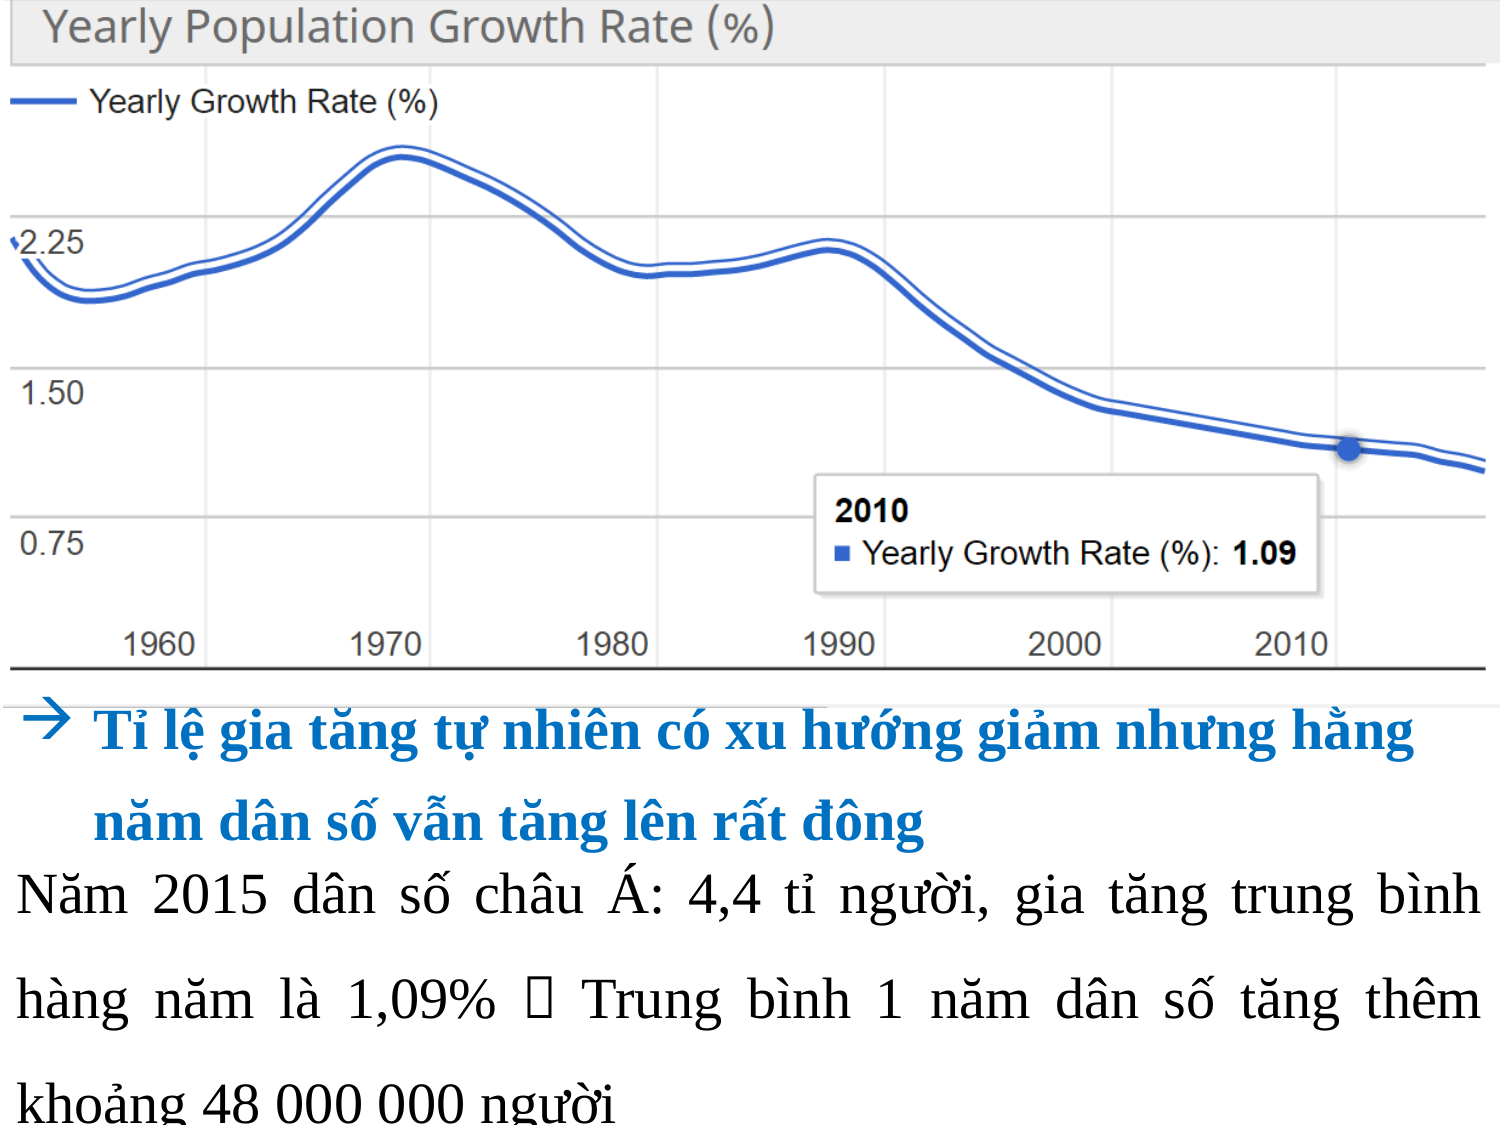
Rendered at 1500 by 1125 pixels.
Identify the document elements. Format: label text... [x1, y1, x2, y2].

text_box Năm 2015 dân số châu Á: 4,4 tỉ người, gia tăng trung bình hàng năm là 1,09%  Trung bình 1 năm dân số tăng thêm khoảng 48 000 000 người [1, 812, 1498, 1125]
picture [3, 0, 1500, 708]
text_box Tỉ lệ gia tăng tự nhiên có xu hướng giảm nhưng hằng năm dân số vẫn tăng lên rất đông [3, 715, 1475, 812]
